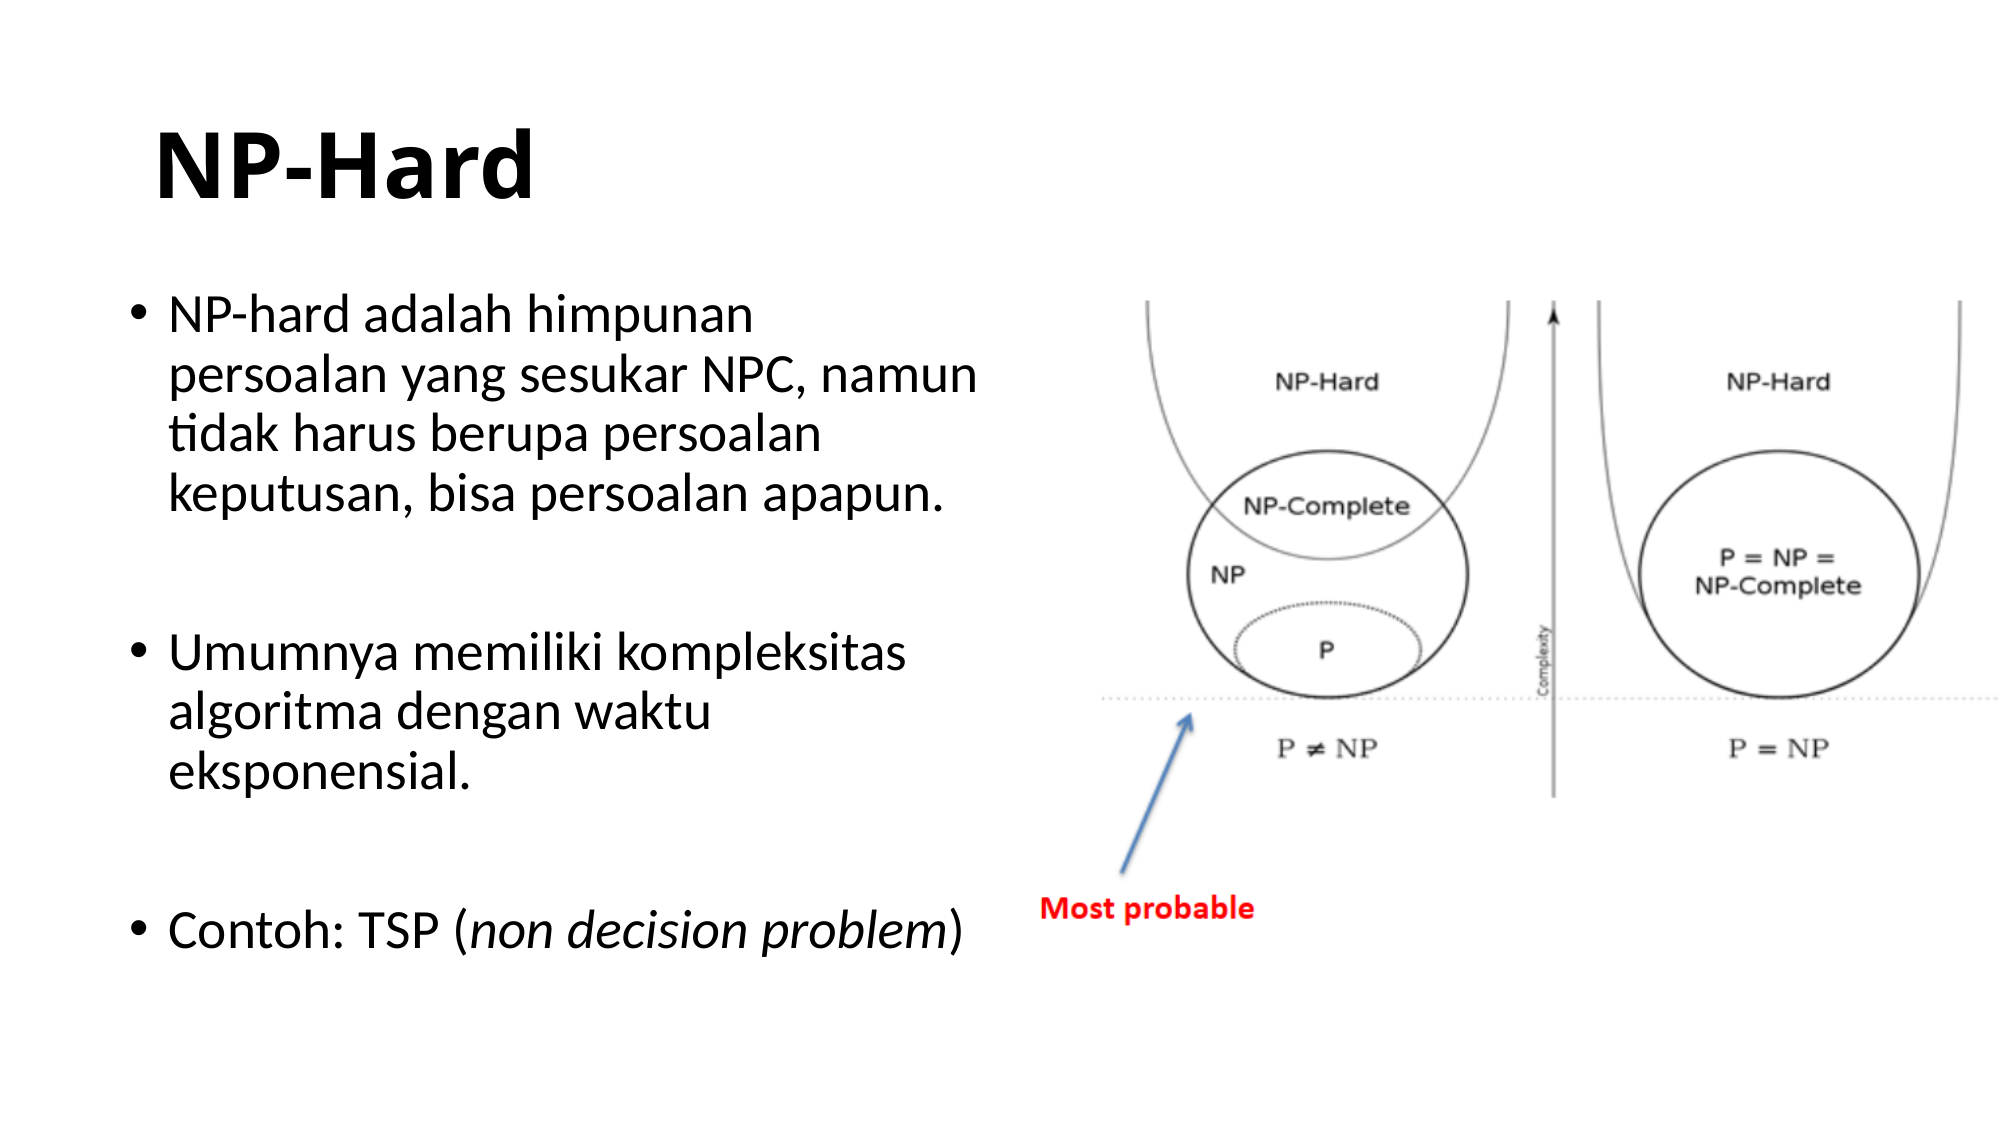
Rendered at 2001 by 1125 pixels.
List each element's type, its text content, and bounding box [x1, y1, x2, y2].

list NP-hard adalah himpunan persoalan yang sesukar NPC, namun tidak harus berupa persoalan keputusan, bisa persoalan apapun. Umumnya memiliki kompleksitas algoritma dengan waktu eksponensial. Contoh: TSP (non decision problem) [115, 277, 1000, 992]
title NP-Hard [137, 59, 1863, 277]
picture [975, 259, 2000, 935]
